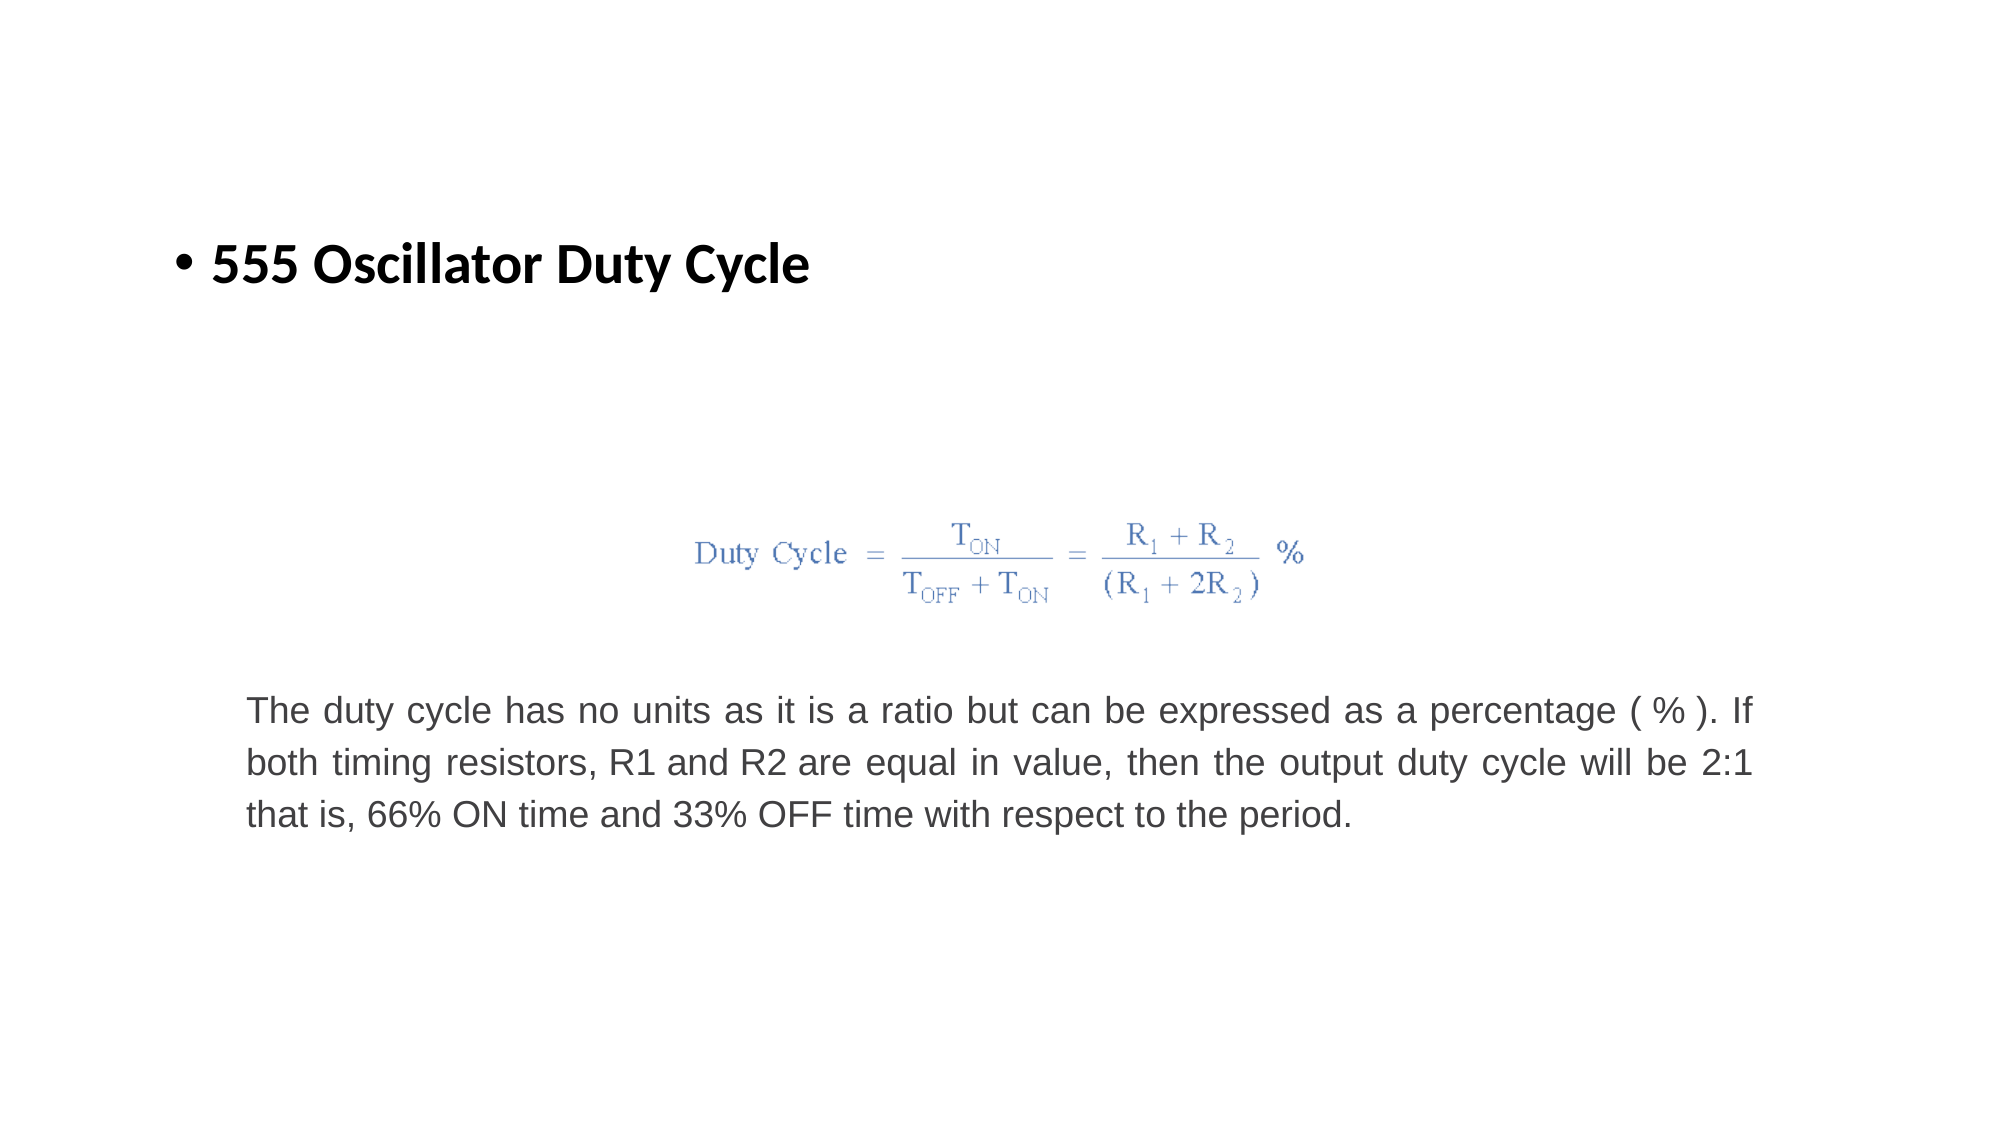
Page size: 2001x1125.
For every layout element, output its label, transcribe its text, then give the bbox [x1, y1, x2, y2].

list 555 Oscillator Duty Cycle [159, 225, 1694, 328]
picture [692, 517, 1307, 608]
text_box The duty cycle has no units as it is a ratio but can be expressed as a percentage ( % ). If both timing resistors, R1 and R2 are equal in value, then the output duty cycle will be 2:1 that is, 66% ON time and 33% OFF time with respect to the period. [231, 672, 1769, 843]
